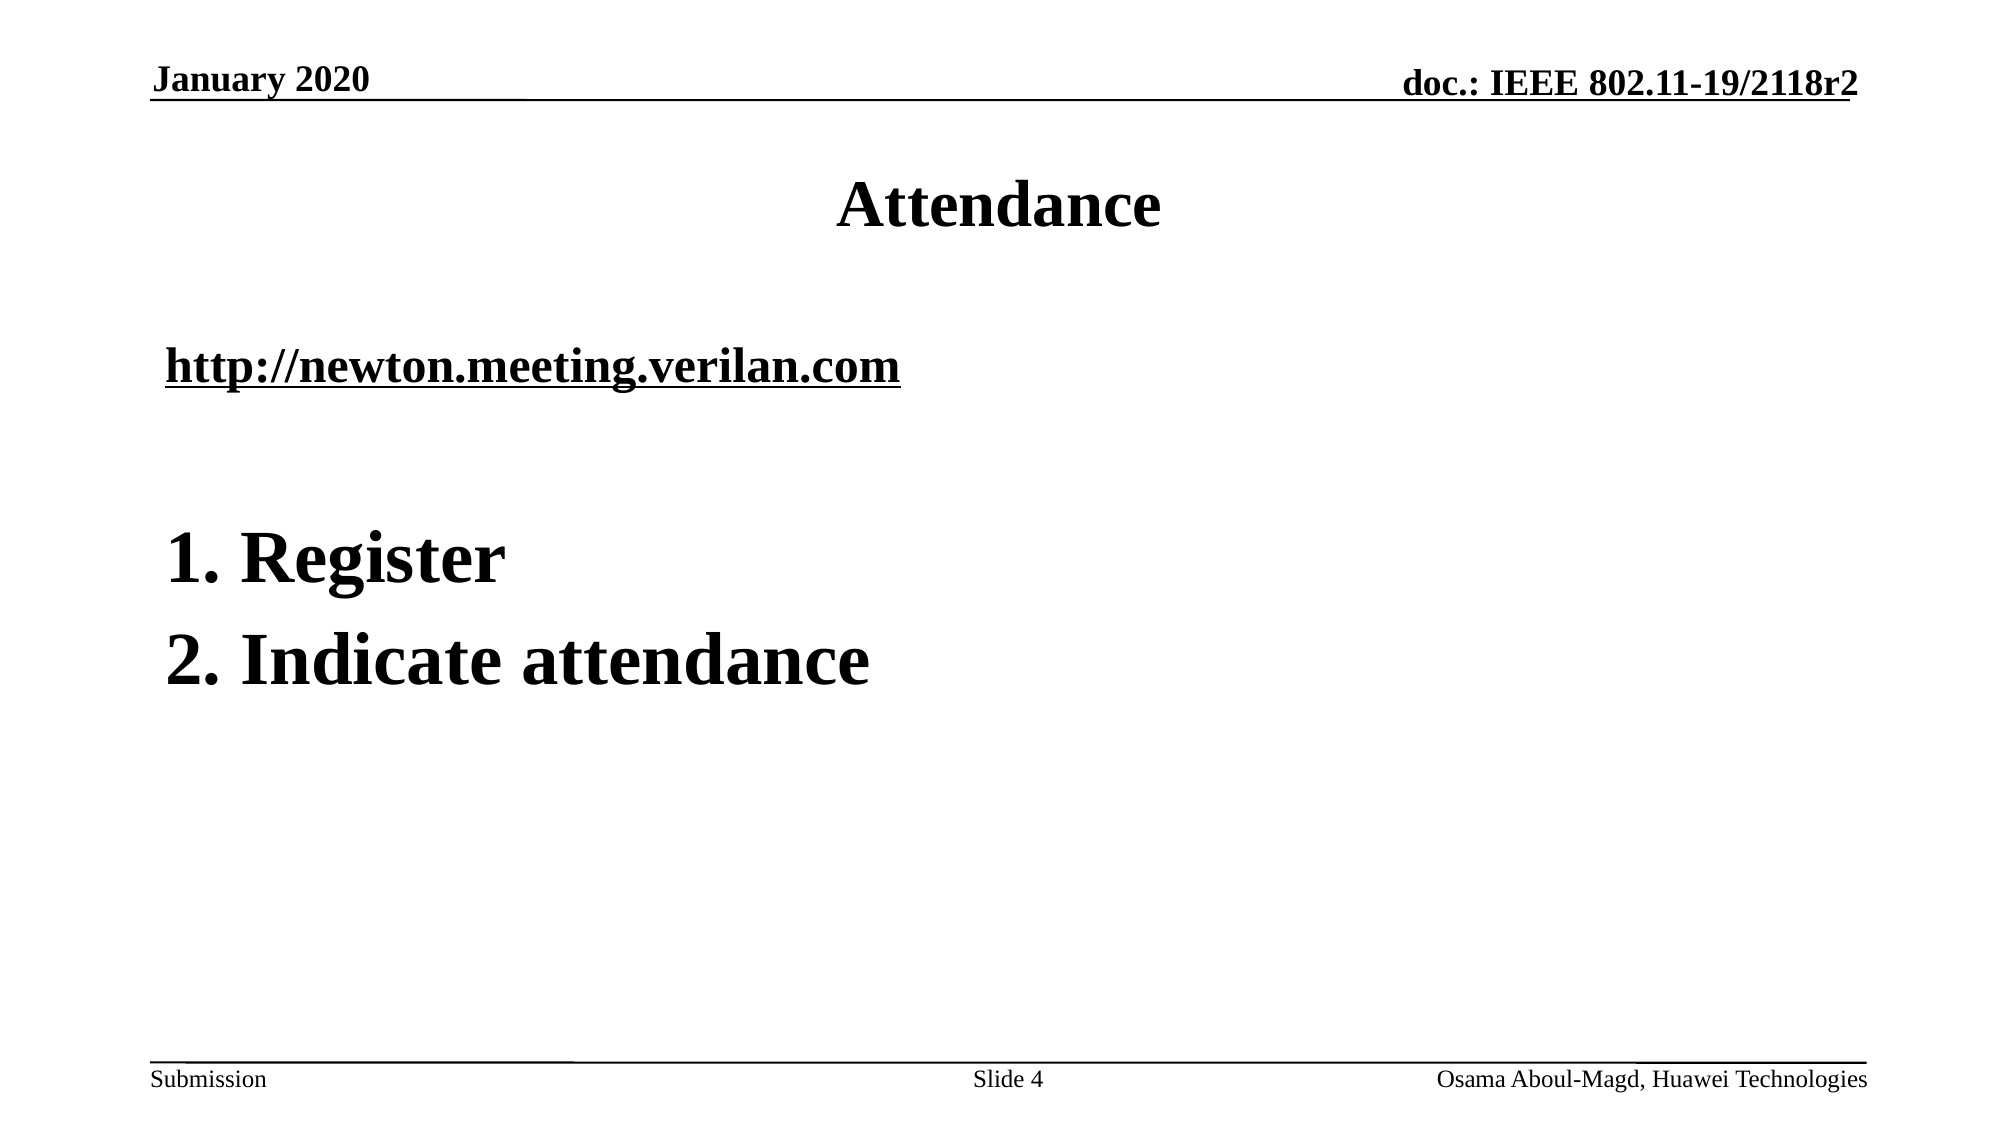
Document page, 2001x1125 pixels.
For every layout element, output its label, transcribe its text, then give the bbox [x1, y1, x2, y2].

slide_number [152, 54, 563, 100]
slide_number Slide 4 [950, 1061, 1067, 1123]
list http://newton.meeting.verilan.com Register Indicate attendance [149, 324, 1850, 1000]
title Attendance [149, 112, 1850, 288]
footer Osama Aboul-Magd, Huawei Technologies [1171, 1061, 1869, 1093]
